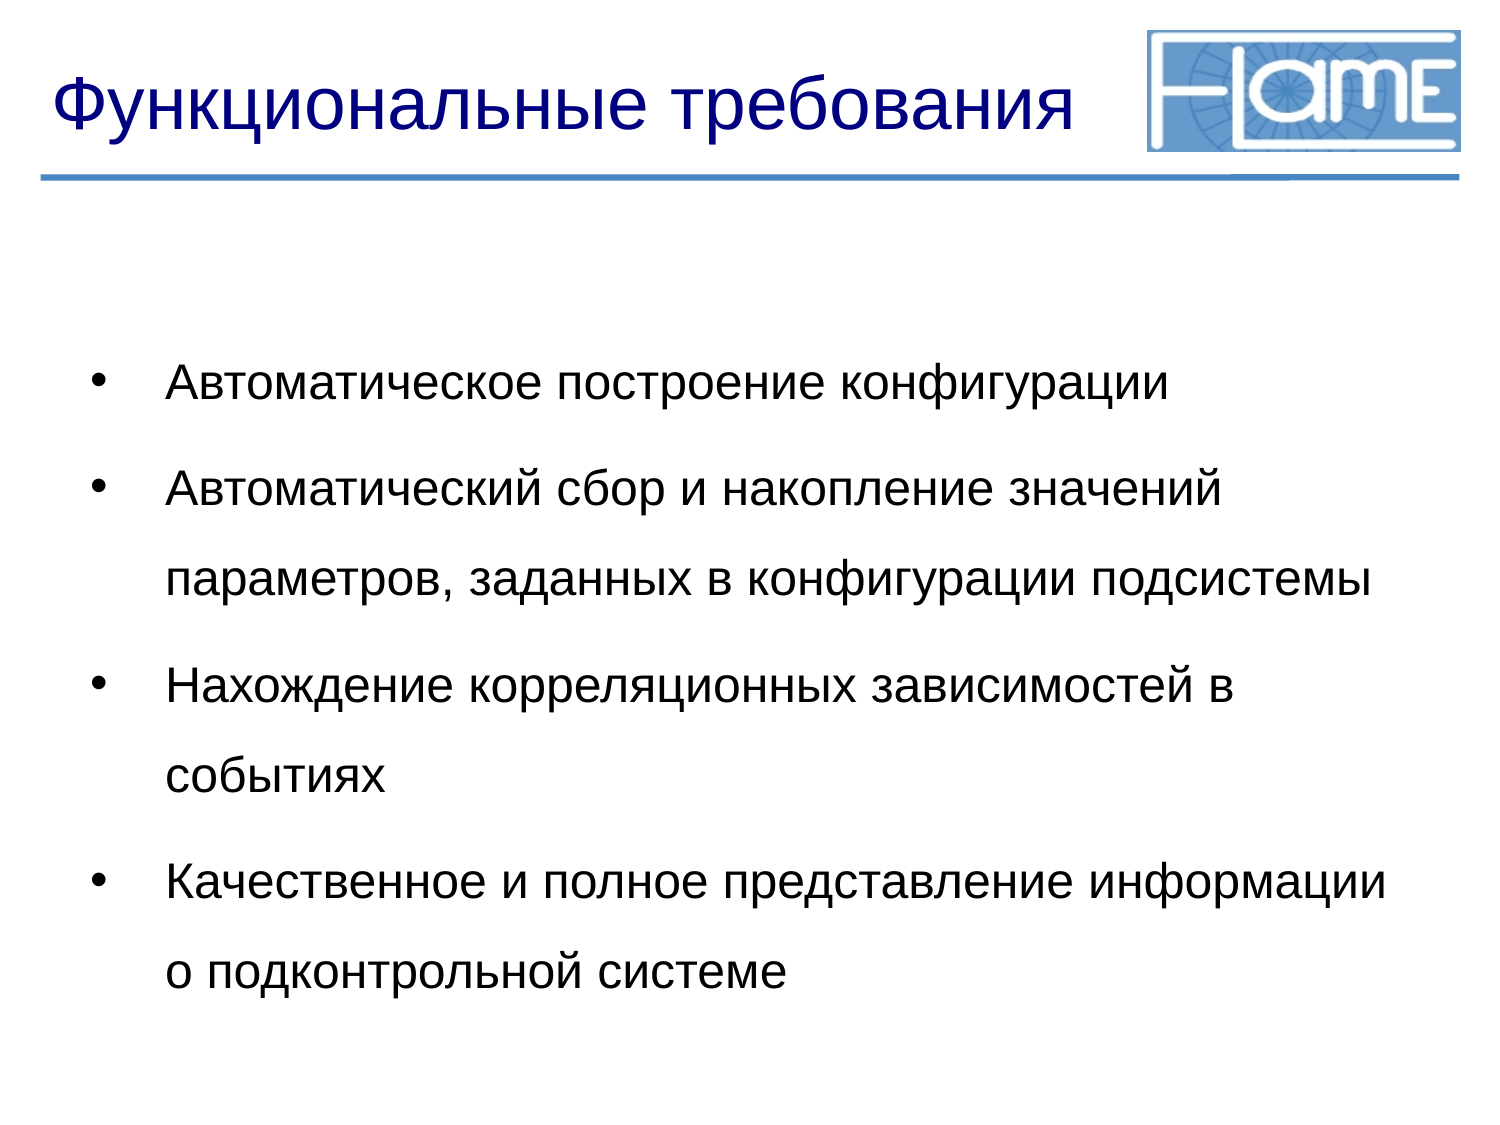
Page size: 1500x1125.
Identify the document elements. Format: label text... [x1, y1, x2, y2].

text_box Функциональные требования [0, 30, 1128, 178]
picture [1147, 30, 1461, 152]
text_box Автоматическое построение конфигурации Автоматический сбор и накопление значений параметров, заданных в конфигурации подсистемы Нахождение корреляционных зависимостей в событиях Качественное и полное представление информации о подконтрольной системе [75, 311, 1425, 1005]
